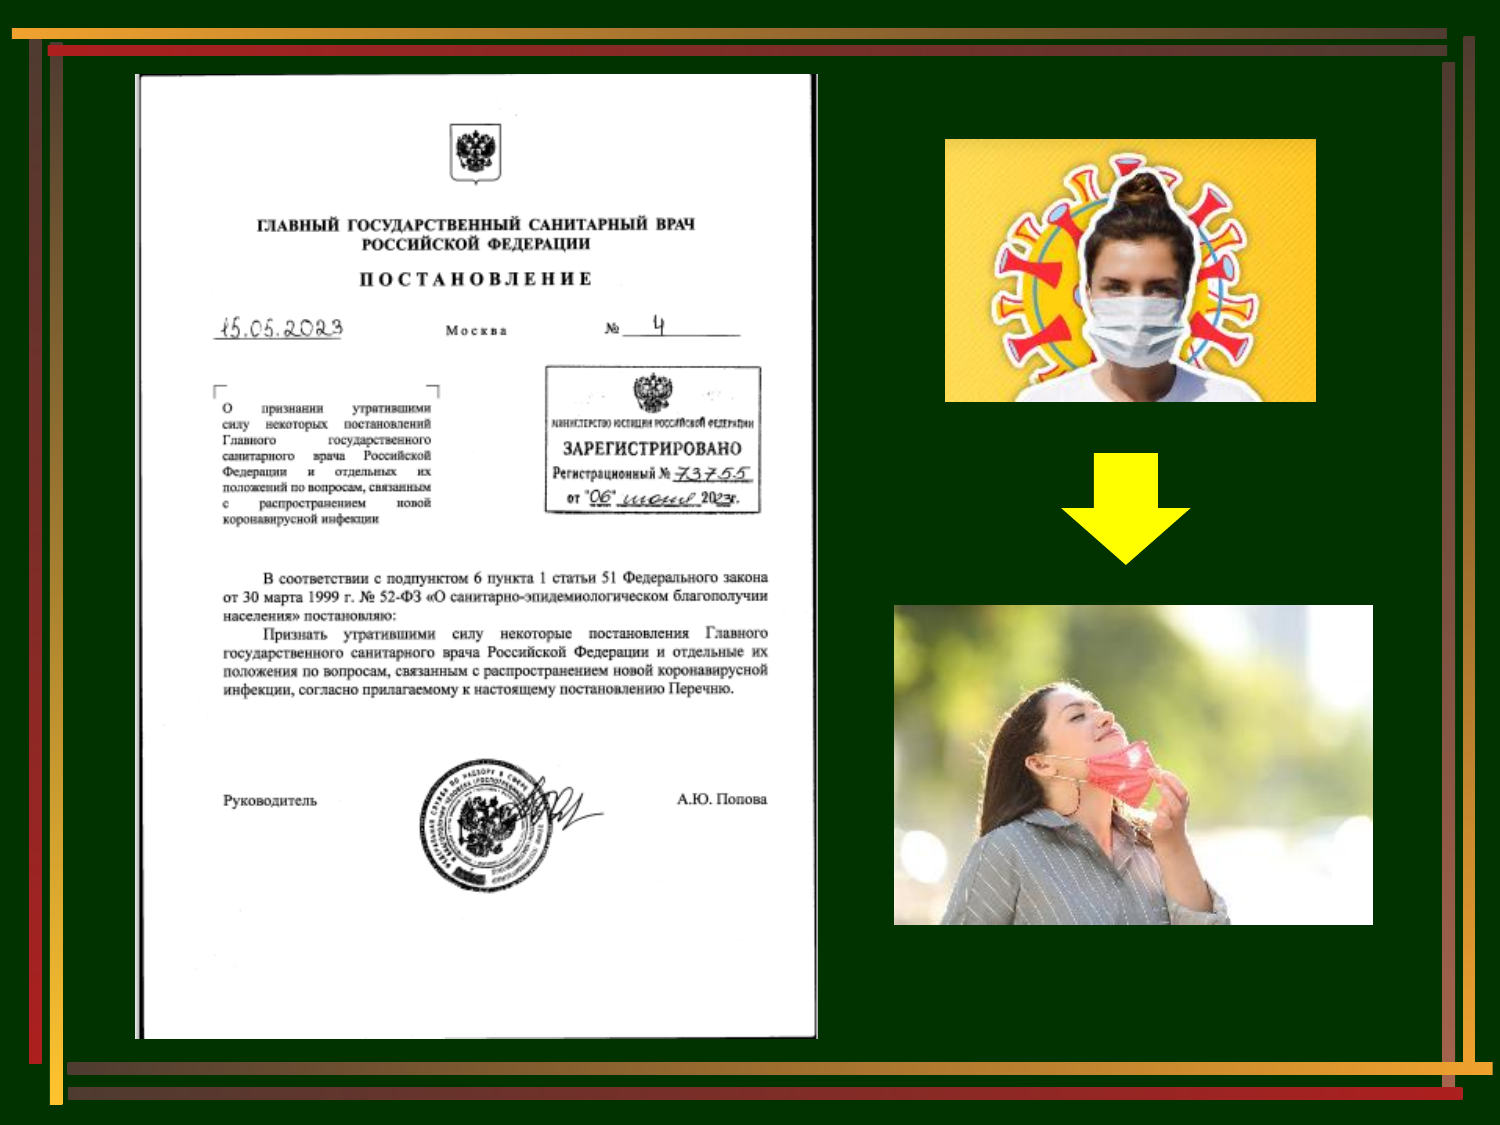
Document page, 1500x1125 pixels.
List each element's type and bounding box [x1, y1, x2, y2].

picture [135, 74, 818, 1040]
picture [945, 139, 1317, 403]
picture [894, 605, 1373, 925]
text_box [1063, 453, 1189, 564]
